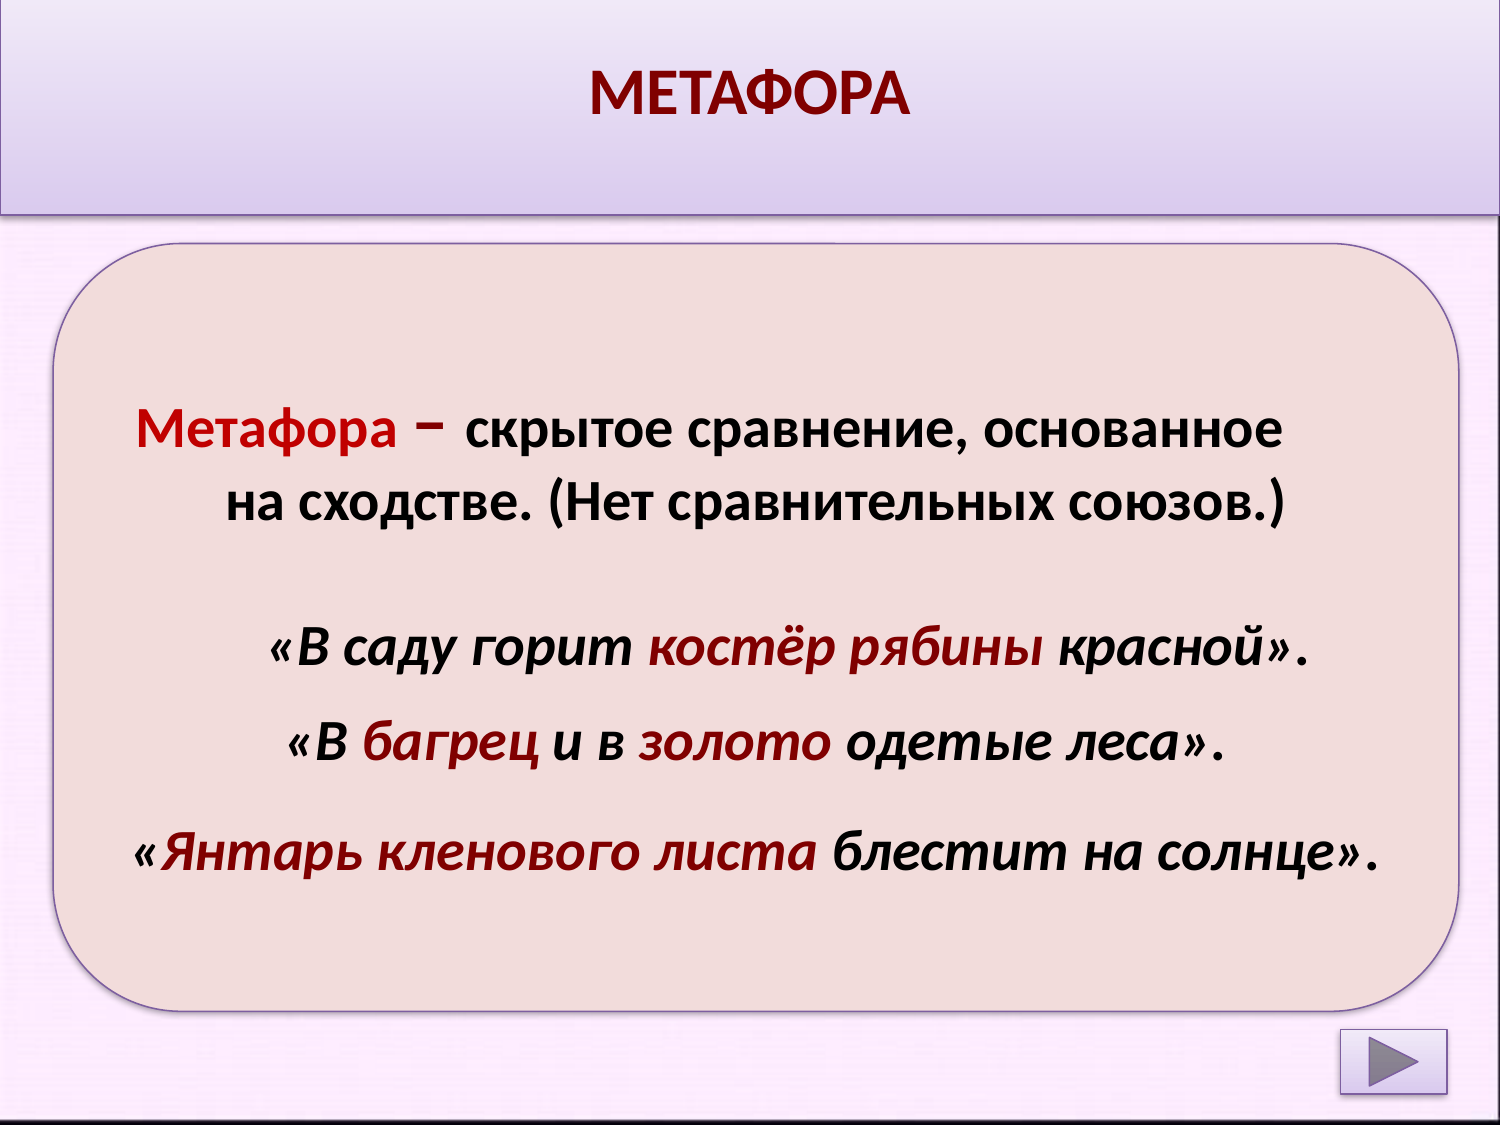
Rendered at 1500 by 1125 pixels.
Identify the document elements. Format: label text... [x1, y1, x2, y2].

text_box Метафора – скрытое сравнение, основанное на сходстве. (Нет сравнительных союзов.) «В саду горит костёр рябины красной». «В багрец и в золото одетые леса». «Янтарь кленового листа блестит на солнце». [52, 242, 1460, 1013]
text_box [1340, 1029, 1448, 1095]
text_box метафора [0, 0, 1500, 216]
picture [0, 216, 1500, 1125]
